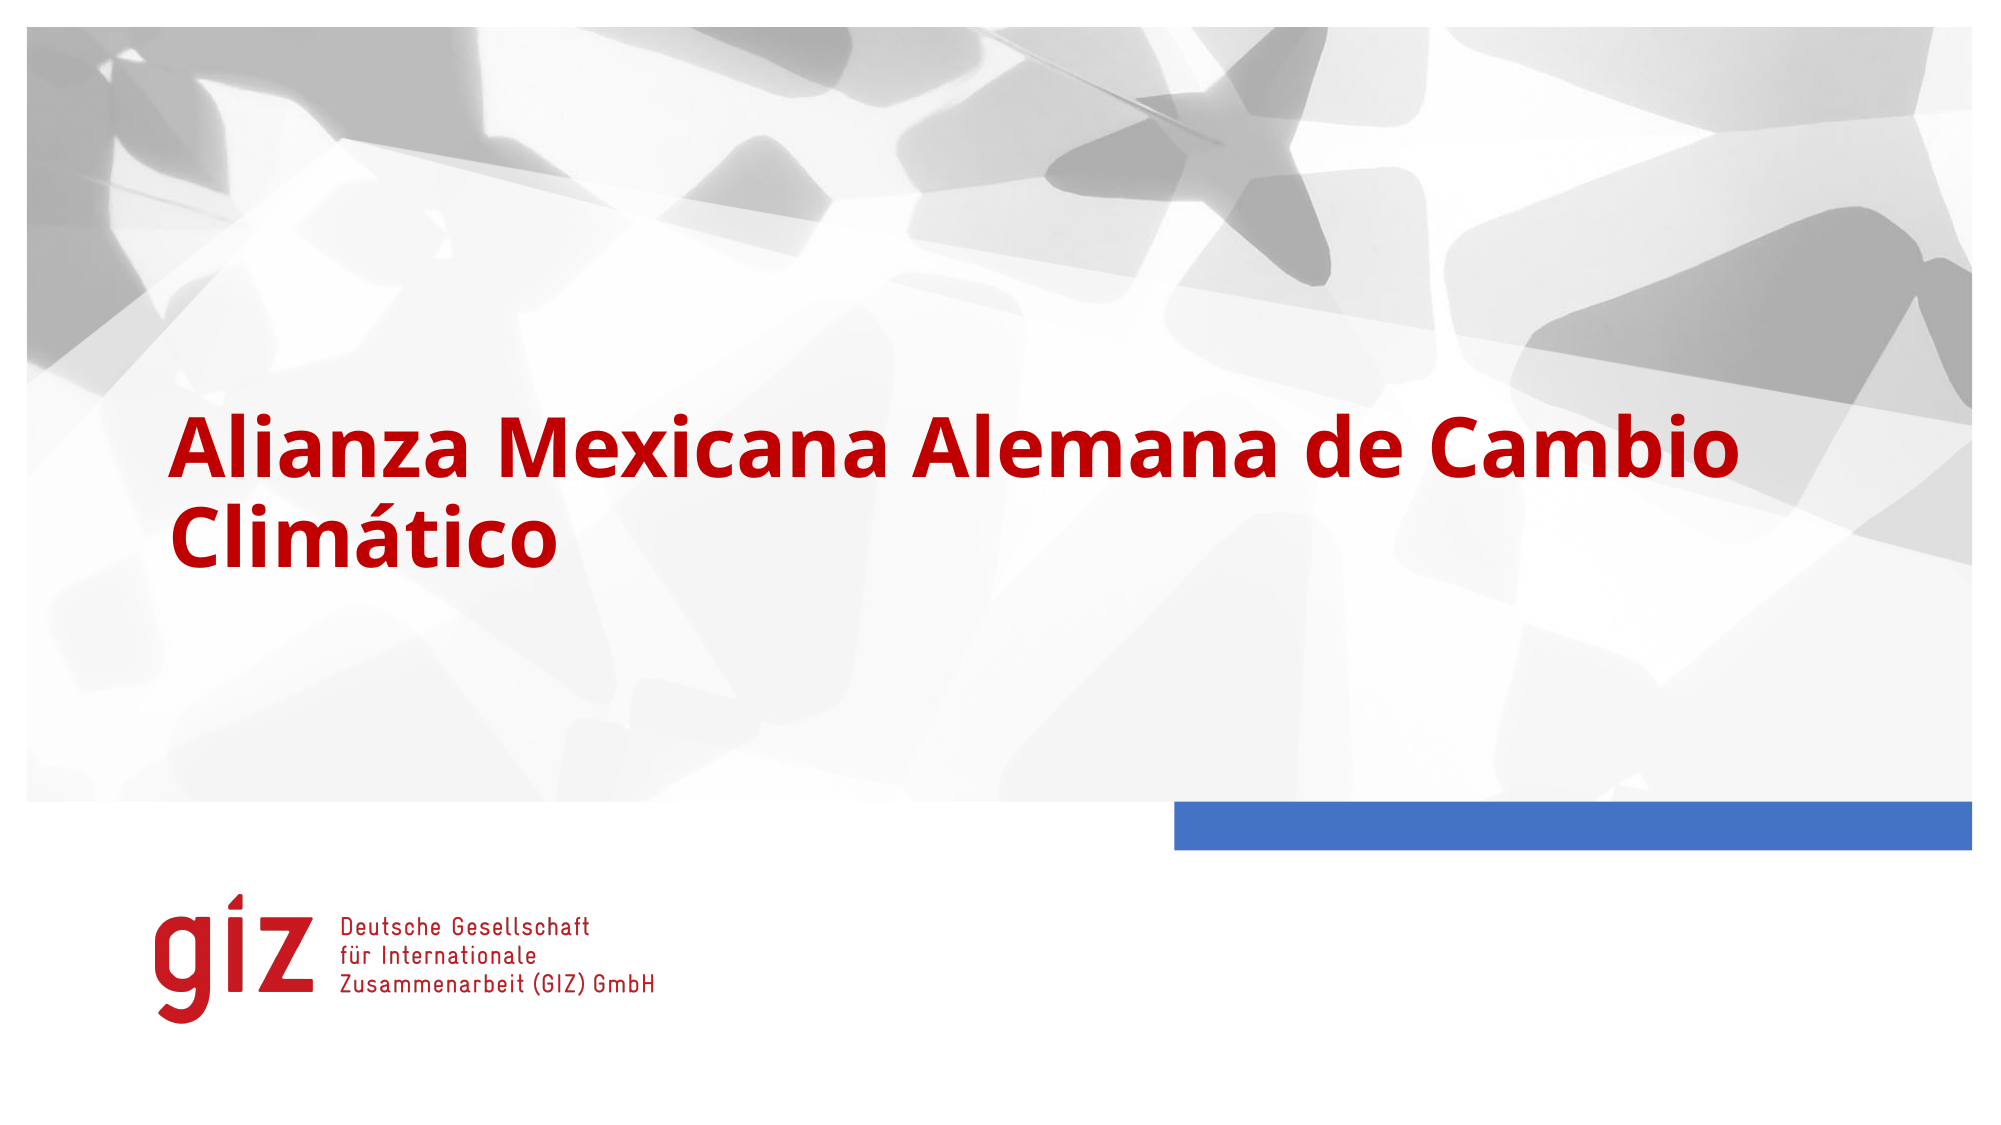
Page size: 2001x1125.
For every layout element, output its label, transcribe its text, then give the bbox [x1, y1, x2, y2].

title Alianza Mexicana Alemana de Cambio Climático [153, 442, 1897, 549]
picture [26, 27, 1973, 802]
picture [150, 889, 656, 1029]
